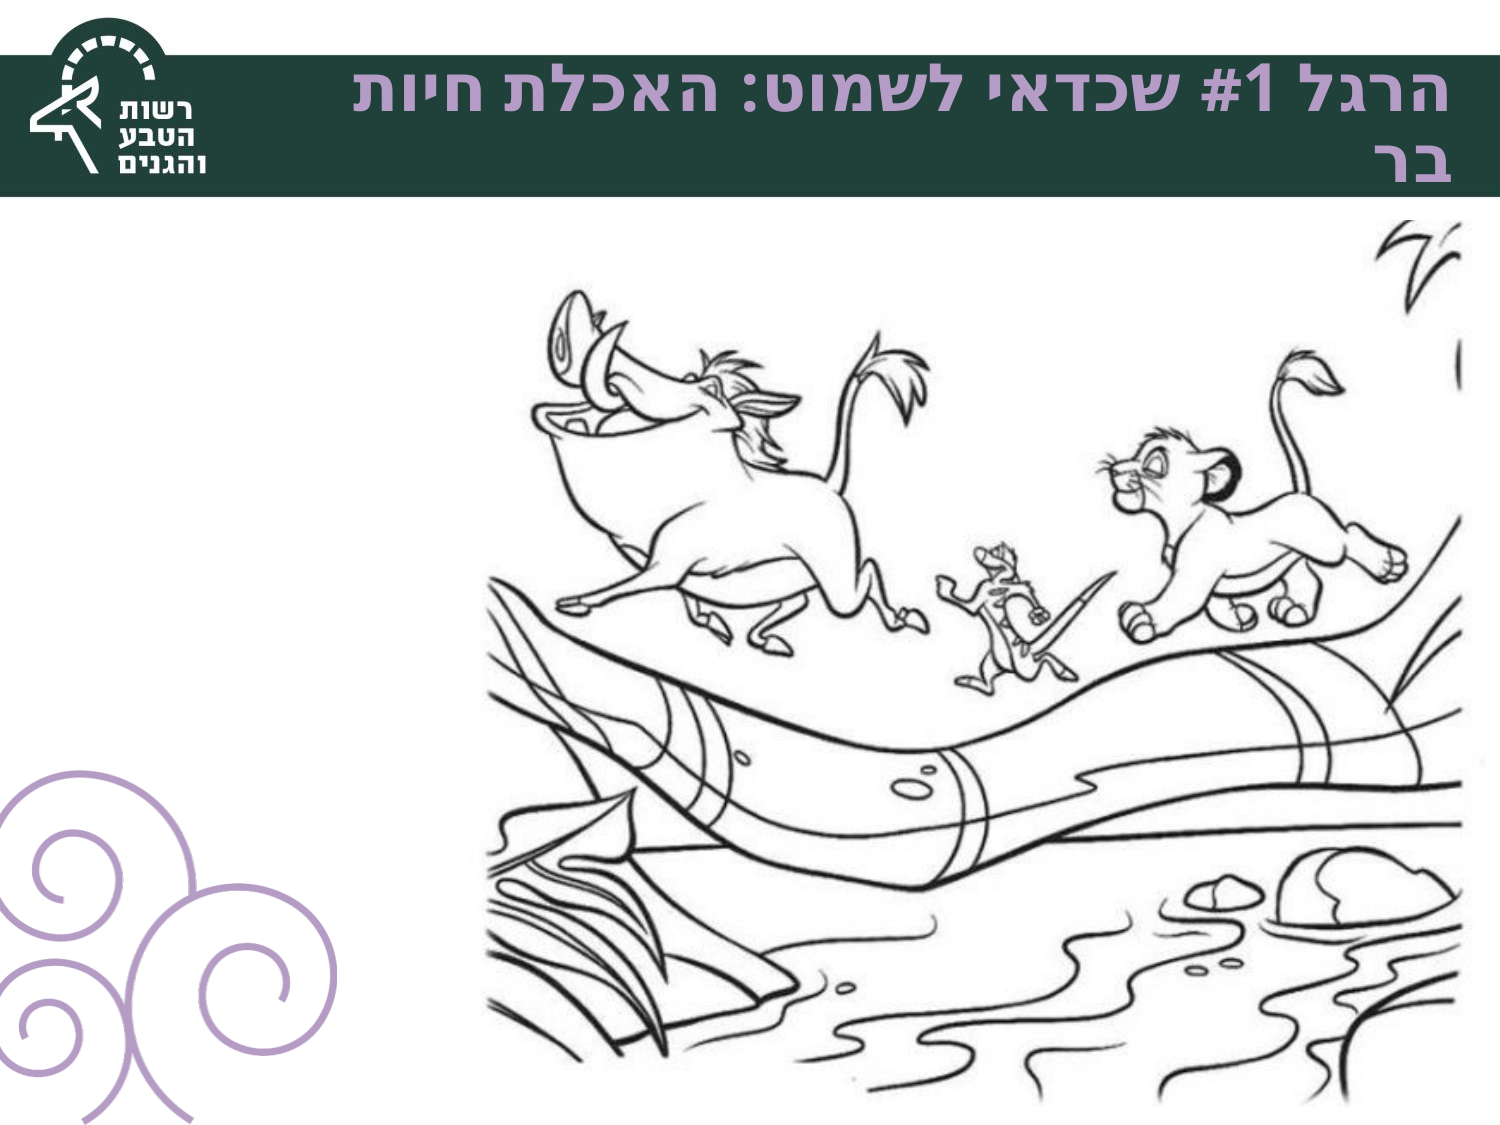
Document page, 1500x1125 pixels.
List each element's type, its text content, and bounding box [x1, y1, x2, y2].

picture [0, 0, 1500, 1125]
title הרגל #1 שכדאי לשמוט: האכלת חיות בר [251, 99, 1469, 152]
